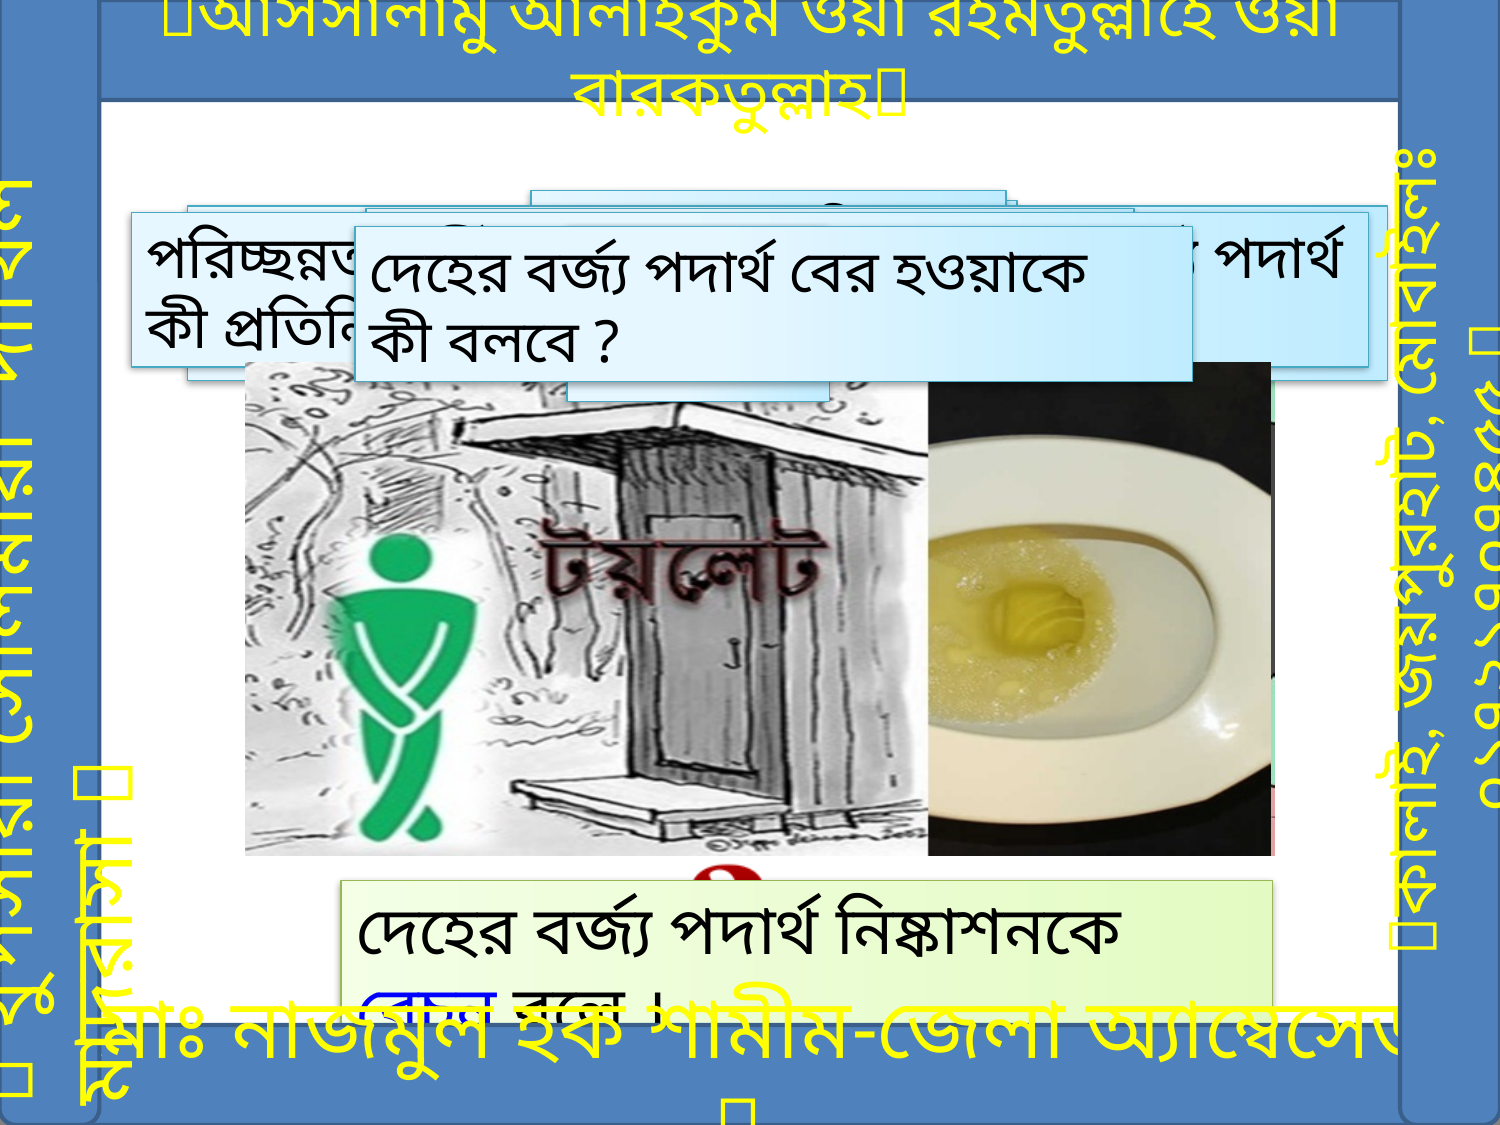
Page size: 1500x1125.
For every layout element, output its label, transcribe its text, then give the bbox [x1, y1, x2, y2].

text_box কেন কাজটি করছে ? [530, 190, 1007, 203]
picture [245, 356, 1276, 856]
text_box কালাই, জয়পুরহাট, মোবাইলঃ ০১৭২১৭০৭৪৫৫  [1397, 0, 1500, 1125]
picture [684, 857, 774, 982]
text_box মোঃ নাজমুল হক শামীম-জেলা অ্যাম্বেসেডর  [93, 1022, 1406, 1125]
text_box আসসালামু আলাইকুম ওয়া রহমতুল্লাহে ওয়া বারকতুল্লাহ [102, 0, 1397, 103]
text_box পরিচ্ছন্নতাকর্মীর মত আমাদের দেহ থেকে বর্জ্য পদার্থ কী প্রতিনিয়ত বের হয়? [131, 212, 1369, 368]
text_box দেহের বর্জ্য পদার্থ বের হওয়াকে কী বলবে ? [354, 226, 1193, 354]
text_box দেহের বর্জ্য পদার্থ নিষ্কাশনকে রেচন বলে । [340, 880, 1273, 1022]
text_box  থুপসারা সেলিমীয়া দাখিল মাদরাসা  [0, 0, 102, 1125]
text_box আমাদের প্রতিদিনের খাবার গুলো কী শরীরে জমে থাকে? [187, 205, 1388, 381]
